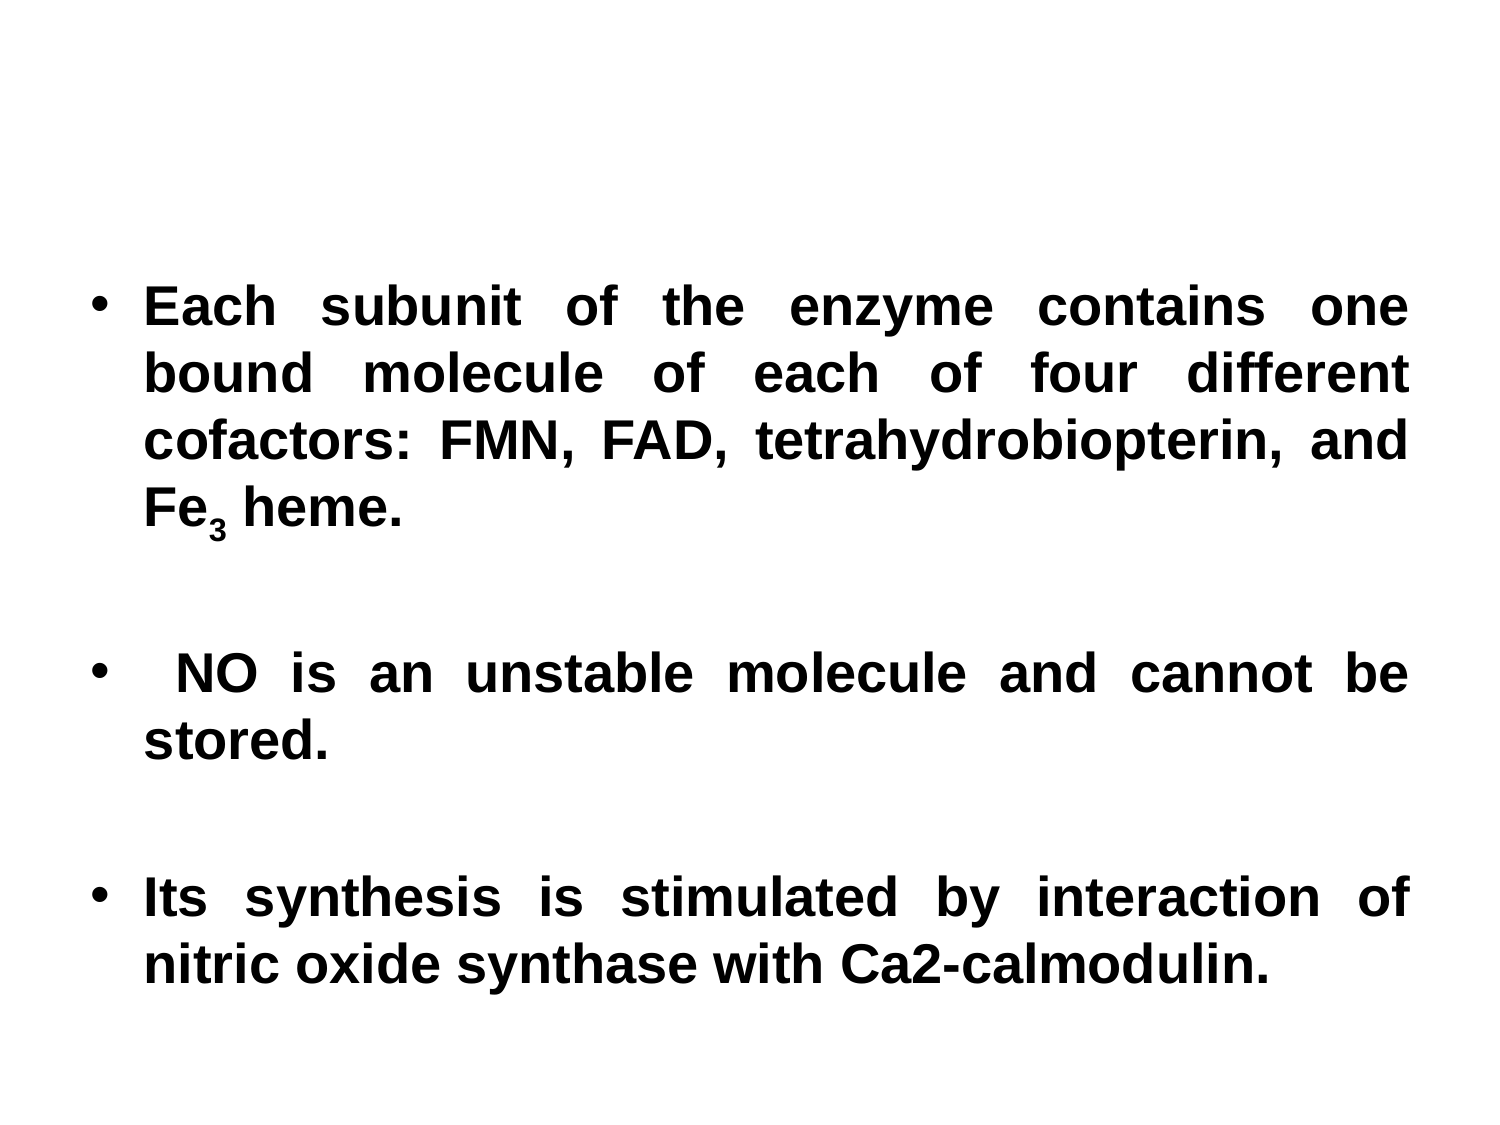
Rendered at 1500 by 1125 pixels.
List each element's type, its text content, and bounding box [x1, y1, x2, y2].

list Each subunit of the enzyme contains one bound molecule of each of four different cofactors: FMN, FAD, tetrahydrobiopterin, and Fe3 heme. NO is an unstable molecule and cannot be stored. Its synthesis is stimulated by interaction of nitric oxide synthase with Ca2-calmodulin. [75, 262, 1425, 1005]
